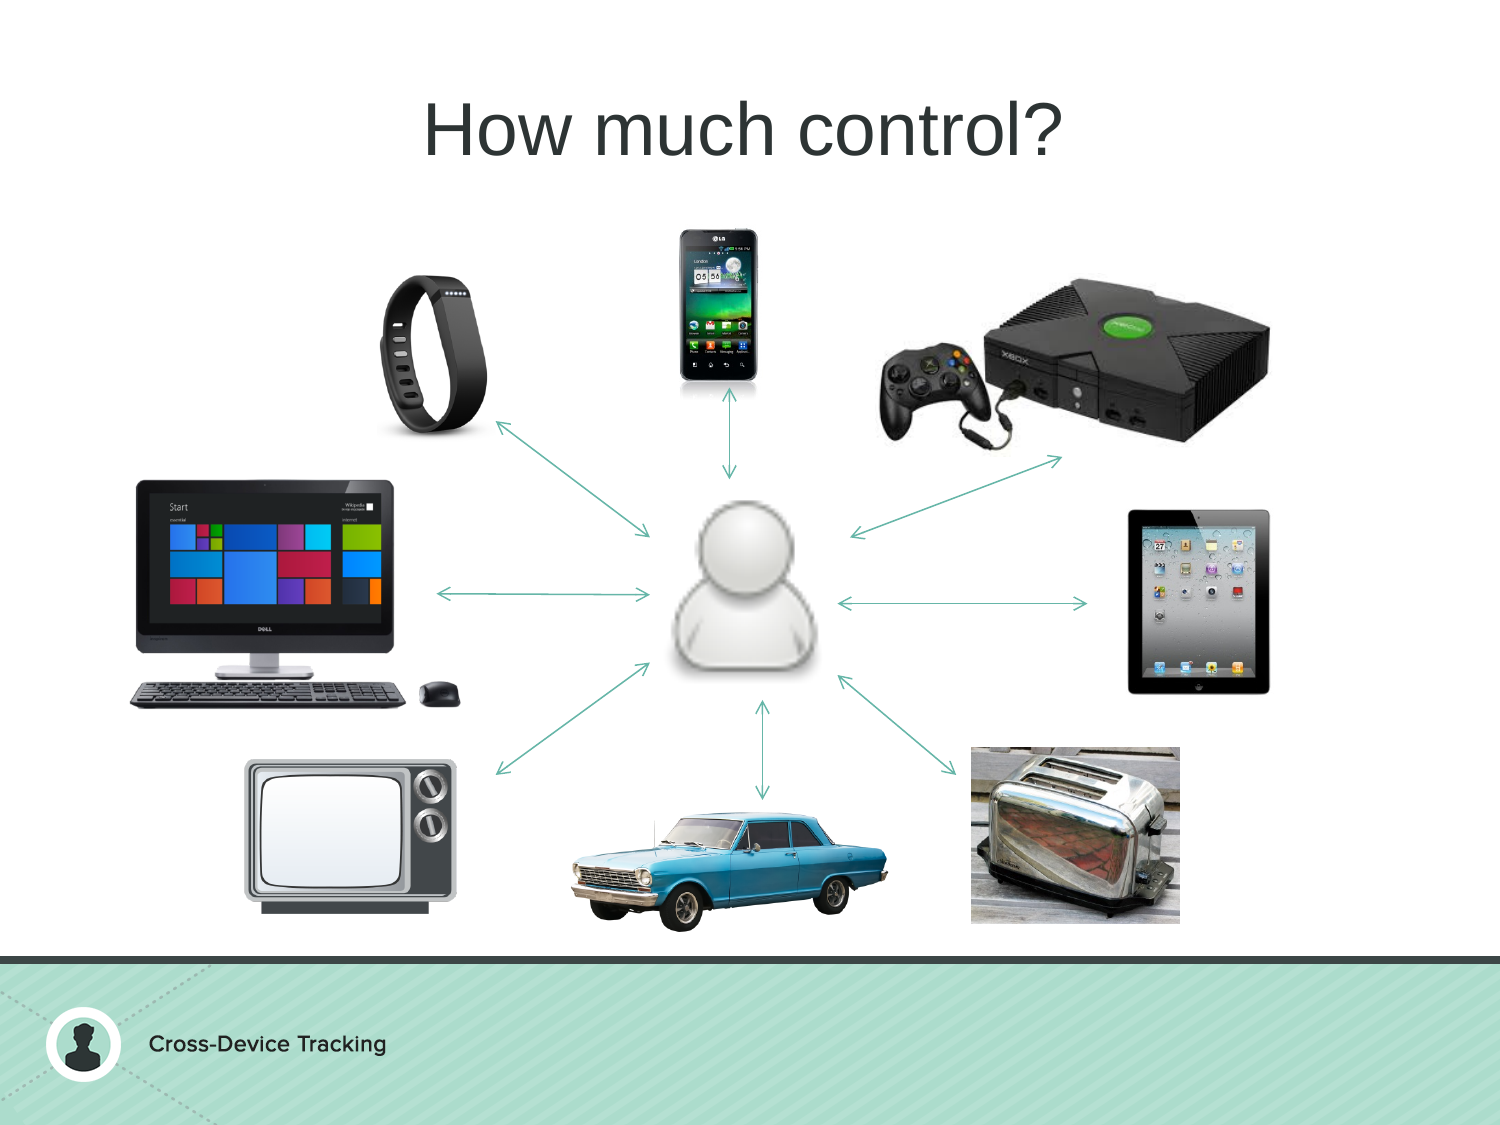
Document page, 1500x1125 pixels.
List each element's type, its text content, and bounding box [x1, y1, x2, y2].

picture [0, 0, 1500, 1125]
title How much control? [68, 37, 1419, 213]
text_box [849, 456, 1063, 538]
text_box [495, 662, 651, 776]
list [75, 262, 1425, 1088]
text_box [495, 420, 651, 538]
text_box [837, 674, 957, 776]
